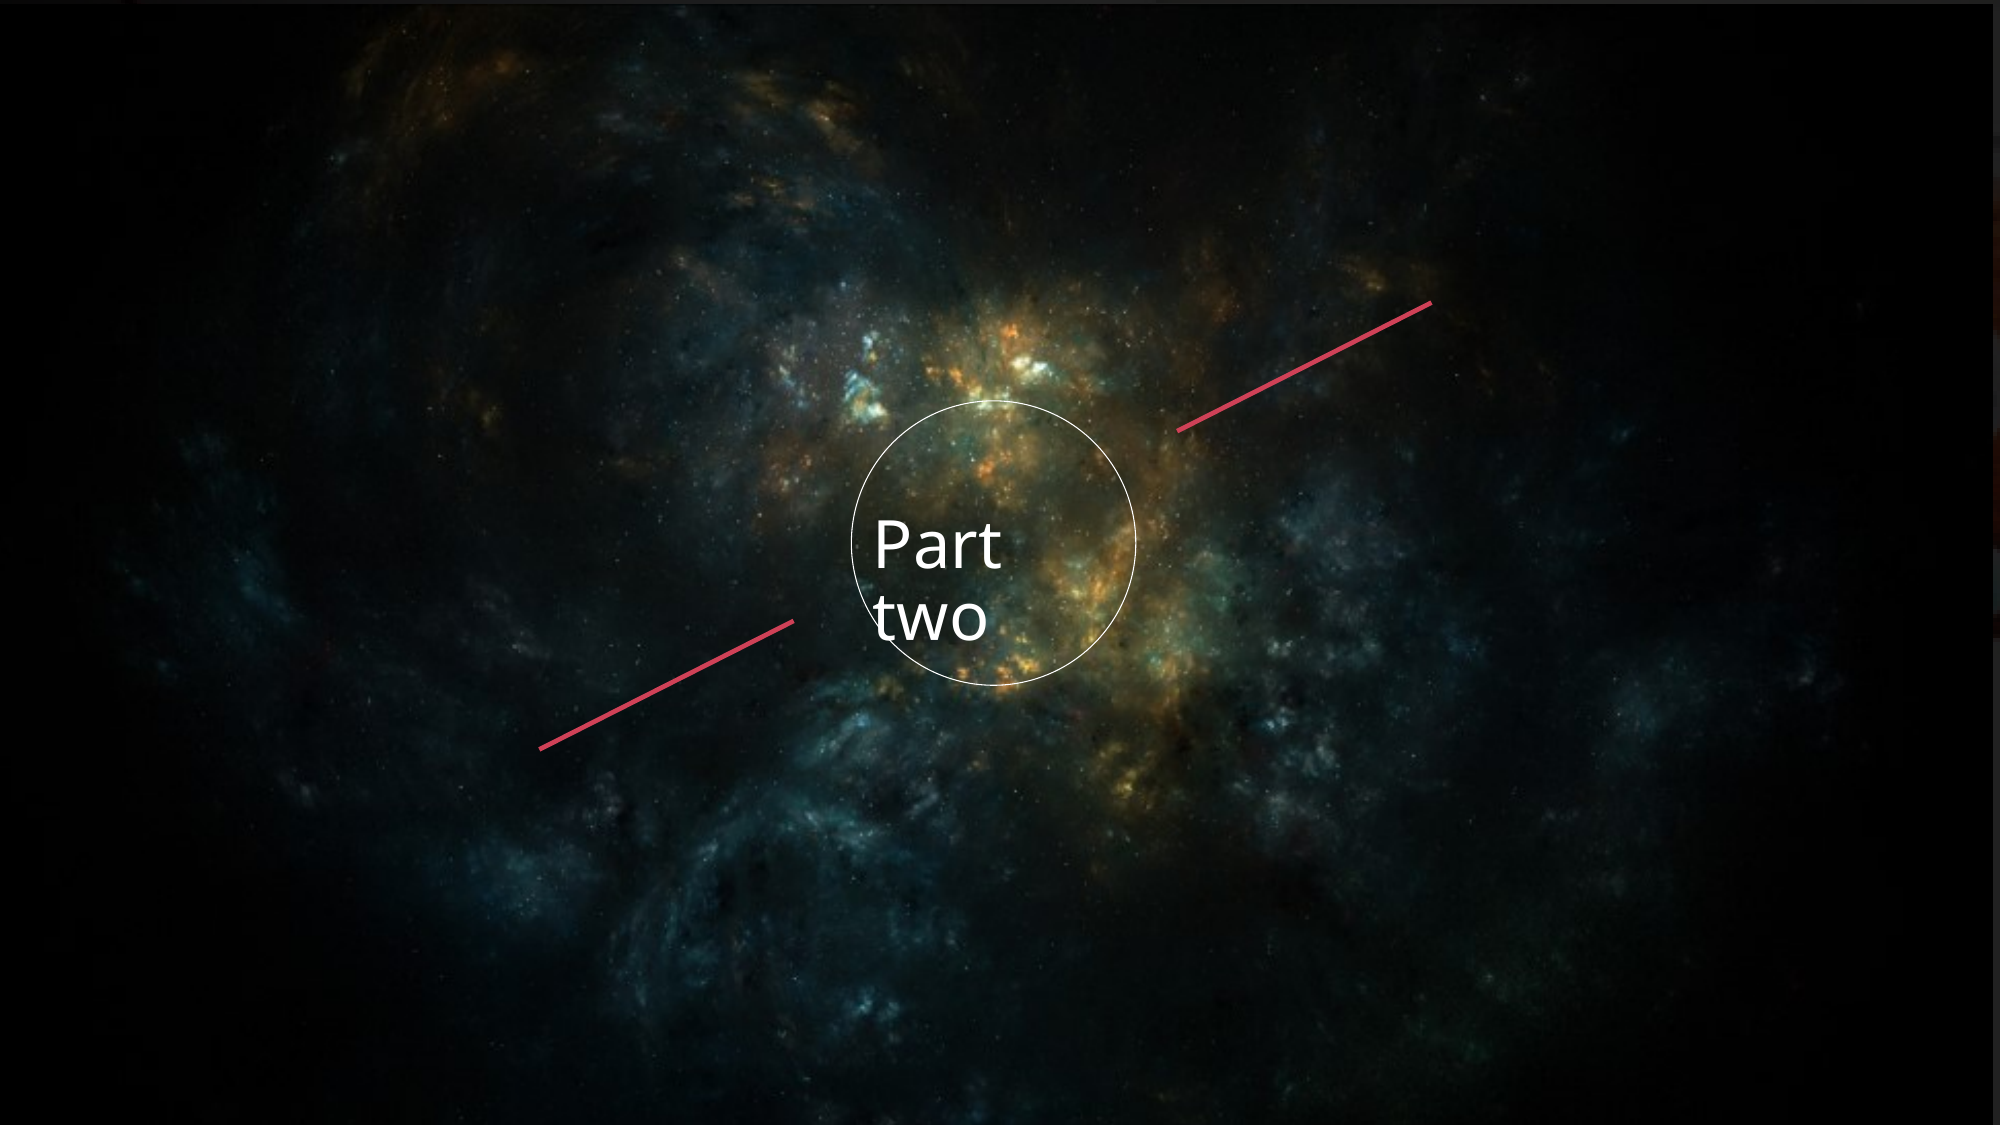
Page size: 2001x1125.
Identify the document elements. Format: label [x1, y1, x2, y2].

picture [0, 0, 2000, 1125]
text_box [539, 620, 794, 750]
text_box [1177, 302, 1432, 432]
